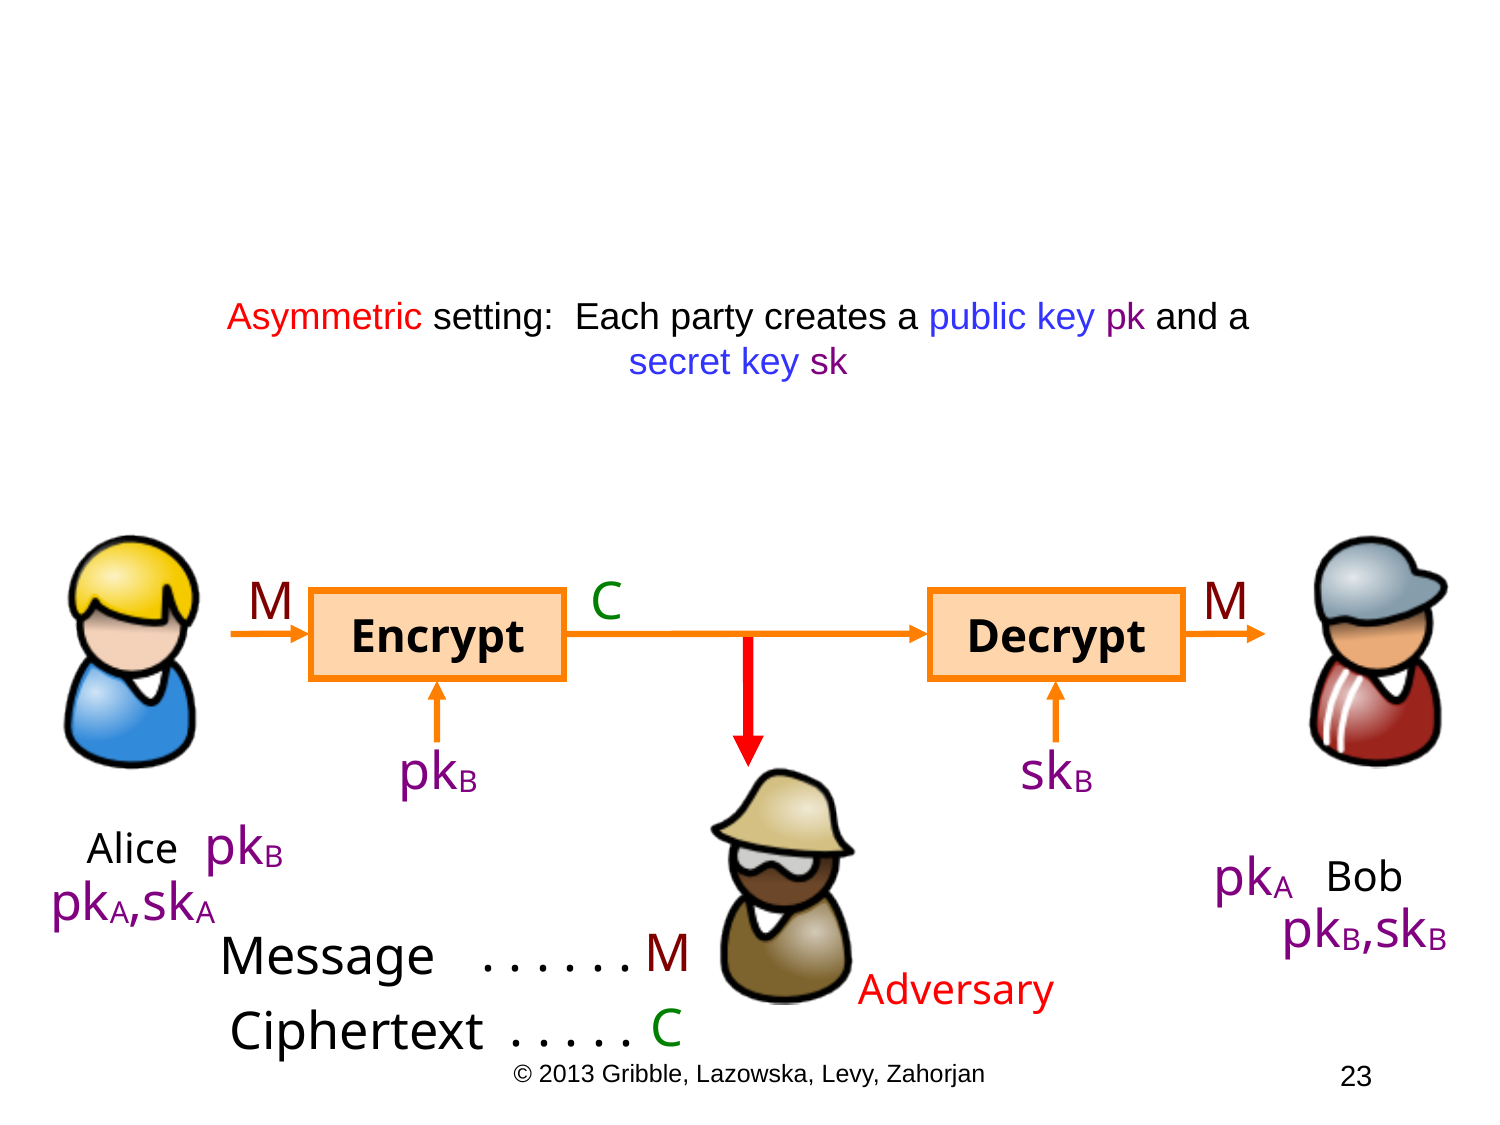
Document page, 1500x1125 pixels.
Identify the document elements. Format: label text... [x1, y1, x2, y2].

slide_number 23 [1074, 1050, 1388, 1100]
picture [1252, 526, 1495, 769]
text_box pkB [392, 731, 484, 806]
text_box pkB,skB [1275, 889, 1454, 964]
text_box Asymmetric setting: Each party creates a public key pk and a secret key sk [176, 292, 1300, 368]
text_box Adversary [903, 962, 1055, 1013]
text_box skB [1015, 731, 1099, 806]
text_box [1049, 680, 1062, 731]
text_box [564, 627, 929, 641]
text_box [430, 680, 444, 731]
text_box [232, 985, 692, 1066]
text_box Decrypt [929, 590, 1183, 679]
text_box M [258, 561, 301, 633]
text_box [232, 910, 657, 985]
text_box Bob [1325, 849, 1404, 889]
text_box Alice [86, 821, 179, 863]
text_box pkA,skA [44, 863, 221, 937]
text_box Encrypt [311, 590, 565, 679]
text_box C [584, 561, 629, 633]
text_box [742, 635, 755, 760]
text_box pkA [1213, 843, 1293, 907]
text_box M [1196, 561, 1247, 635]
text_box pkB [204, 812, 284, 875]
picture [11, 530, 254, 773]
text_box [258, 627, 310, 641]
footer © 2013 Gribble, Lazowska, Levy, Zahorjan [425, 1050, 1074, 1100]
picture [662, 762, 905, 1005]
